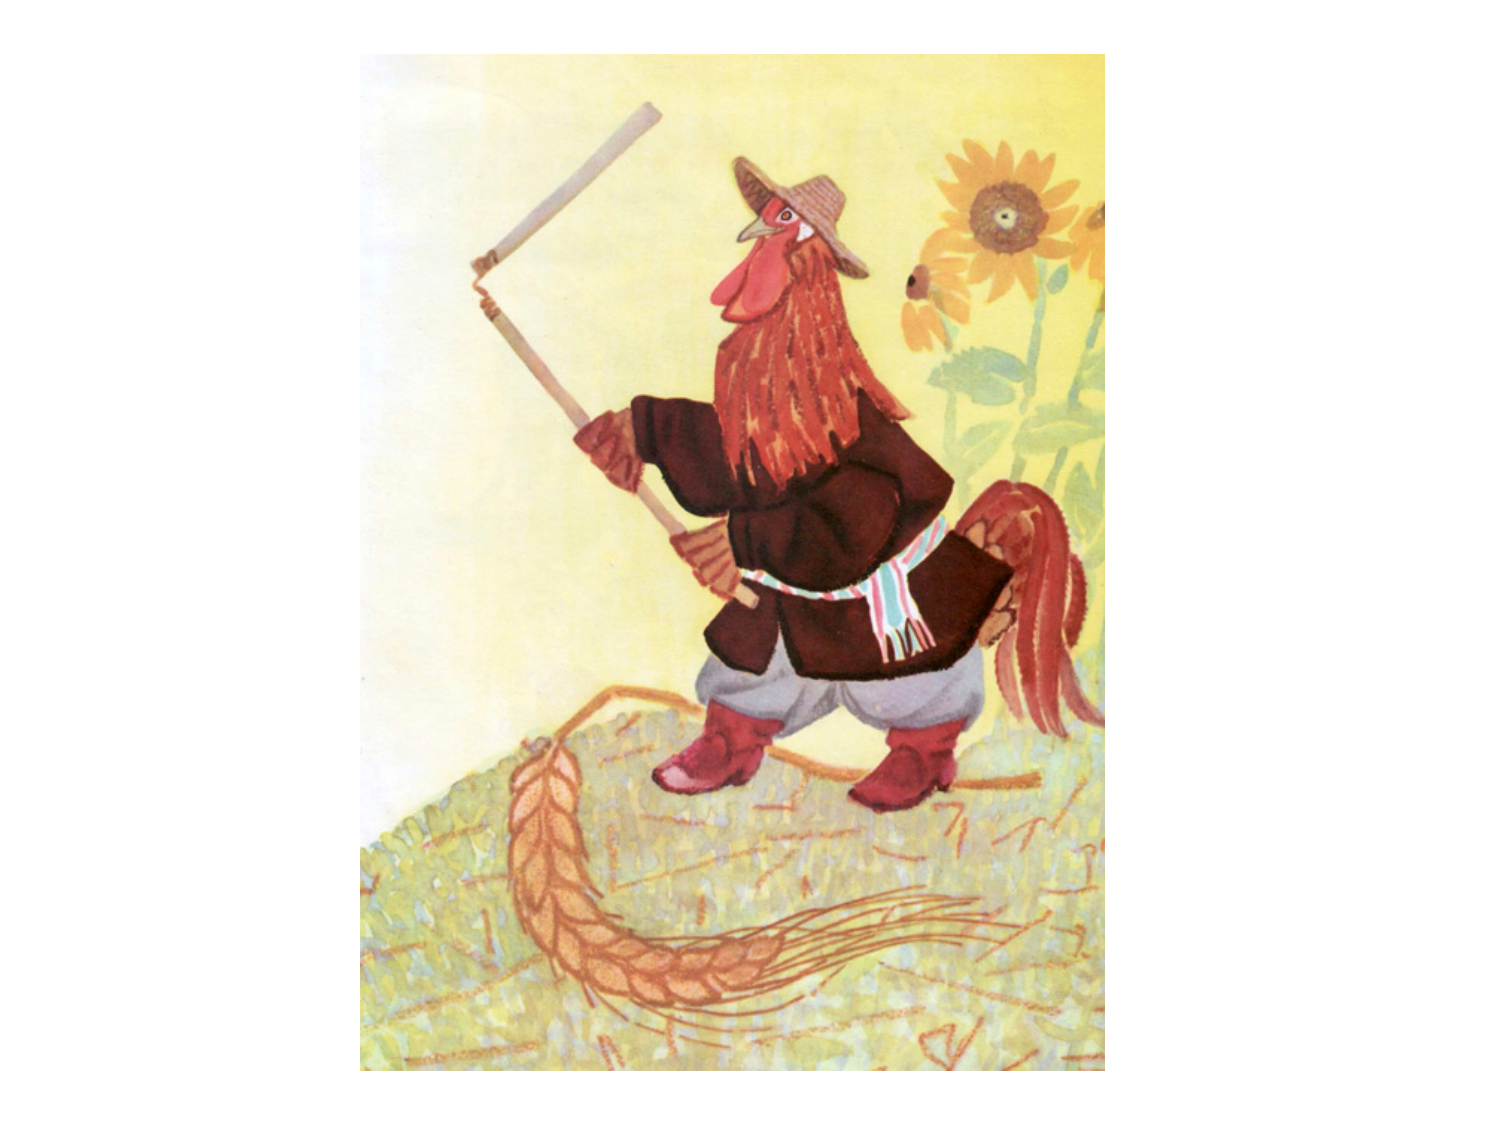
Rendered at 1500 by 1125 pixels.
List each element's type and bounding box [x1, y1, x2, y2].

list [359, 54, 1105, 1071]
